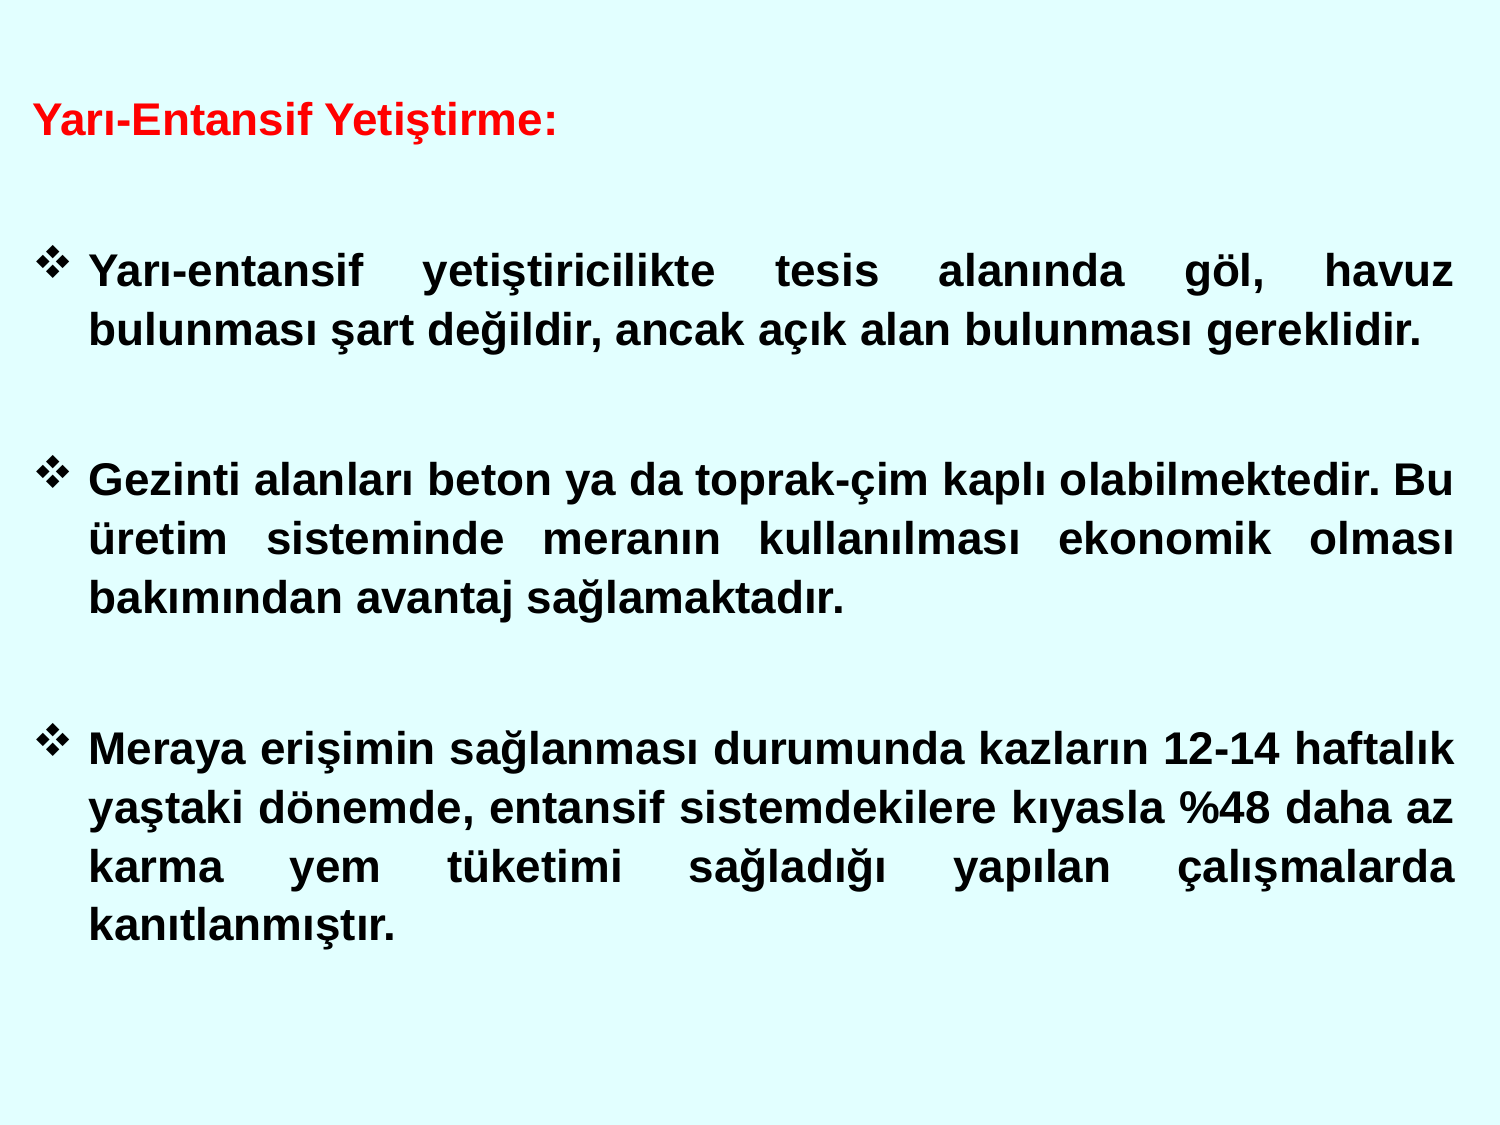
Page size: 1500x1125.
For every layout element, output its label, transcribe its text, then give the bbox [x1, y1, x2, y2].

text_box Yarı-Entansif Yetiştirme: Yarı-entansif yetiştiricilikte tesis alanında göl, havuz bulunması şart değildir, ancak açık alan bulunması gereklidir. Gezinti alanları beton ya da toprak-çim kaplı olabilmektedir. Bu üretim sisteminde meranın kullanılması ekonomik olması bakımından avantaj sağlamaktadır. Meraya erişimin sağlanması durumunda kazların 12-14 haftalık yaştaki dönemde, entansif sistemdekilere kıyasla %48 daha az karma yem tüketimi sağladığı yapılan çalışmalarda kanıtlanmıştır. [17, 78, 1471, 958]
